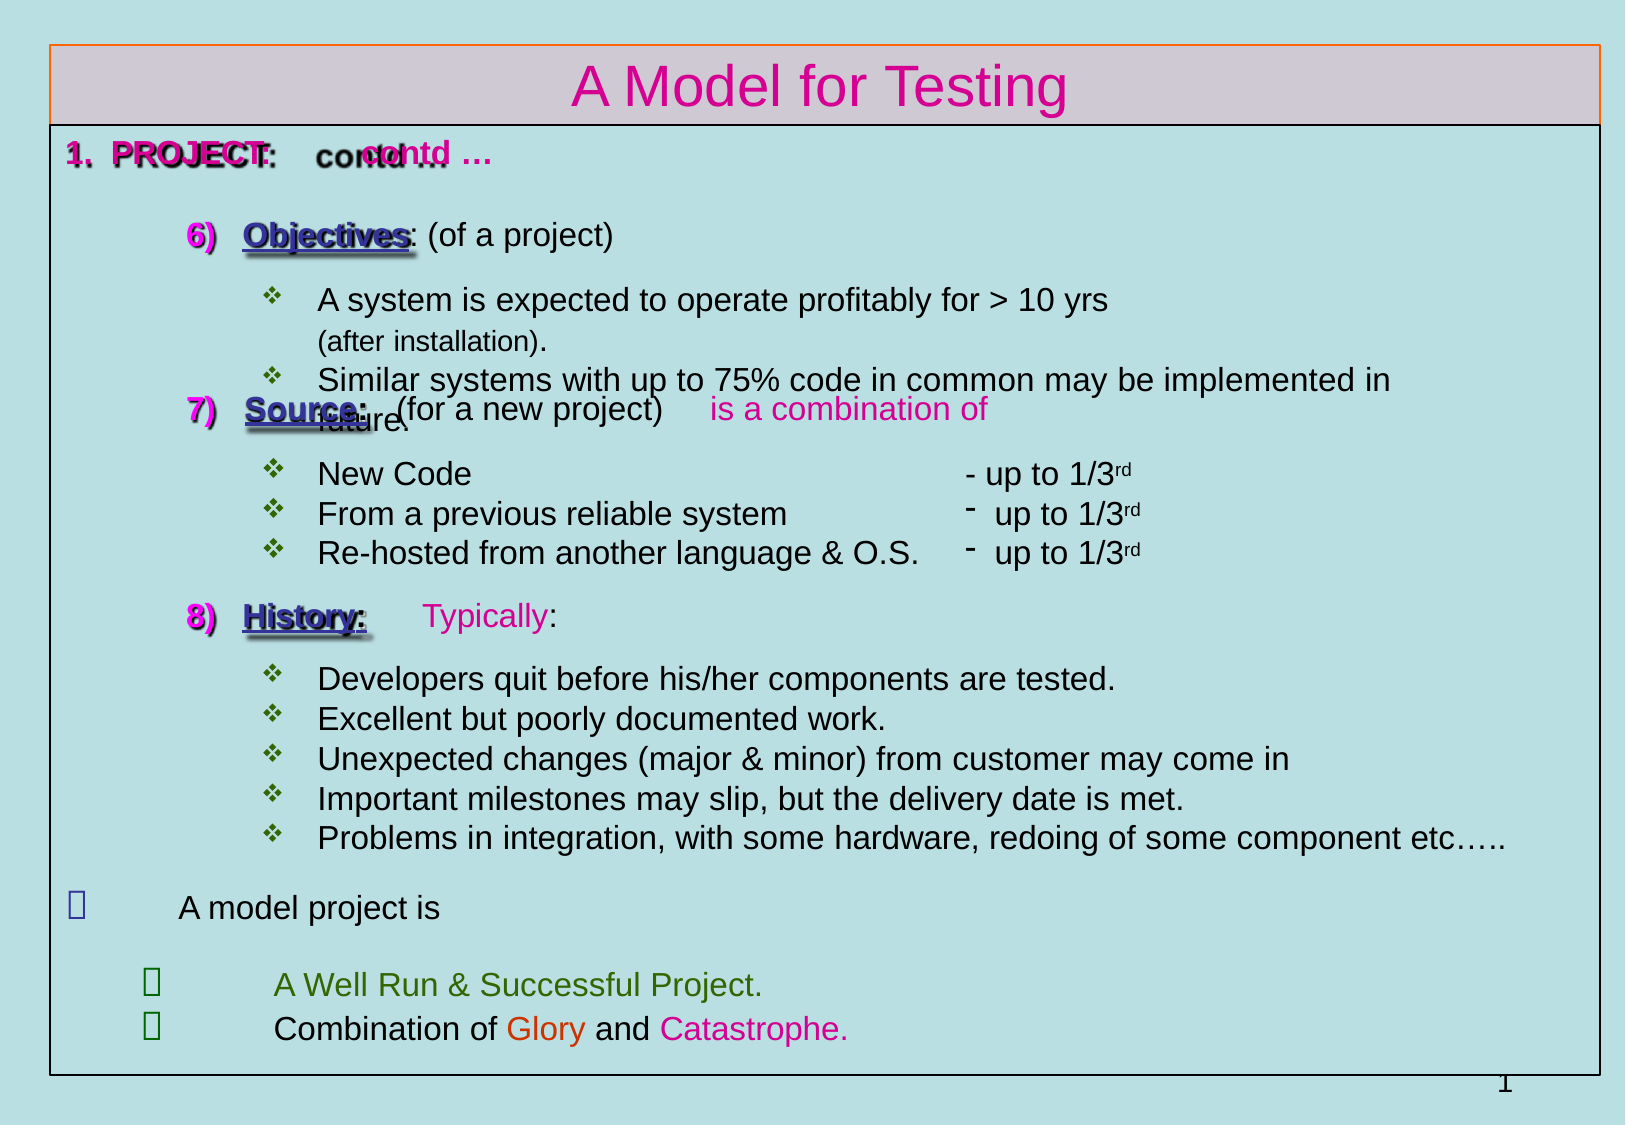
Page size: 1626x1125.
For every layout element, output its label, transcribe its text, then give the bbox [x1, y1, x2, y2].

text_box [49, 45, 569, 125]
title A Model for Testing [569, 45, 1081, 125]
text_box 21 [1497, 1076, 1530, 1099]
text_box History: Typically: Developers quit before his/her components are tested. Excellent but poorly documented work. Unexpected changes (major & minor) from customer may come in Important milestones may slip, but the delivery date is met. Problems in integration, with some hardware, redoing of some component etc…..  A model project is  A Well Run & Successful Project.  Combination of Glory and Catastrophe. [62, 569, 1515, 1048]
text_box New Code [259, 449, 475, 489]
text_box PROJECT: contd … Objectives: (of a project) A system is expected to operate profitably for > 10 yrs (after installation). Similar systems with up to 75% code in common may be implemented in future. [62, 129, 1493, 438]
text_box [43, 121, 472, 178]
text_box 7) Source: (for a new project) [183, 384, 666, 427]
text_box From a previous reliable system Re-hosted from another language & O.S. [258, 489, 926, 569]
text_box [49, 125, 1601, 1076]
text_box up to 1/3rd up to 1/3rd [963, 489, 1147, 569]
text_box is a combination of - up to 1/3rd [708, 384, 1147, 492]
text_box [1081, 45, 1601, 125]
